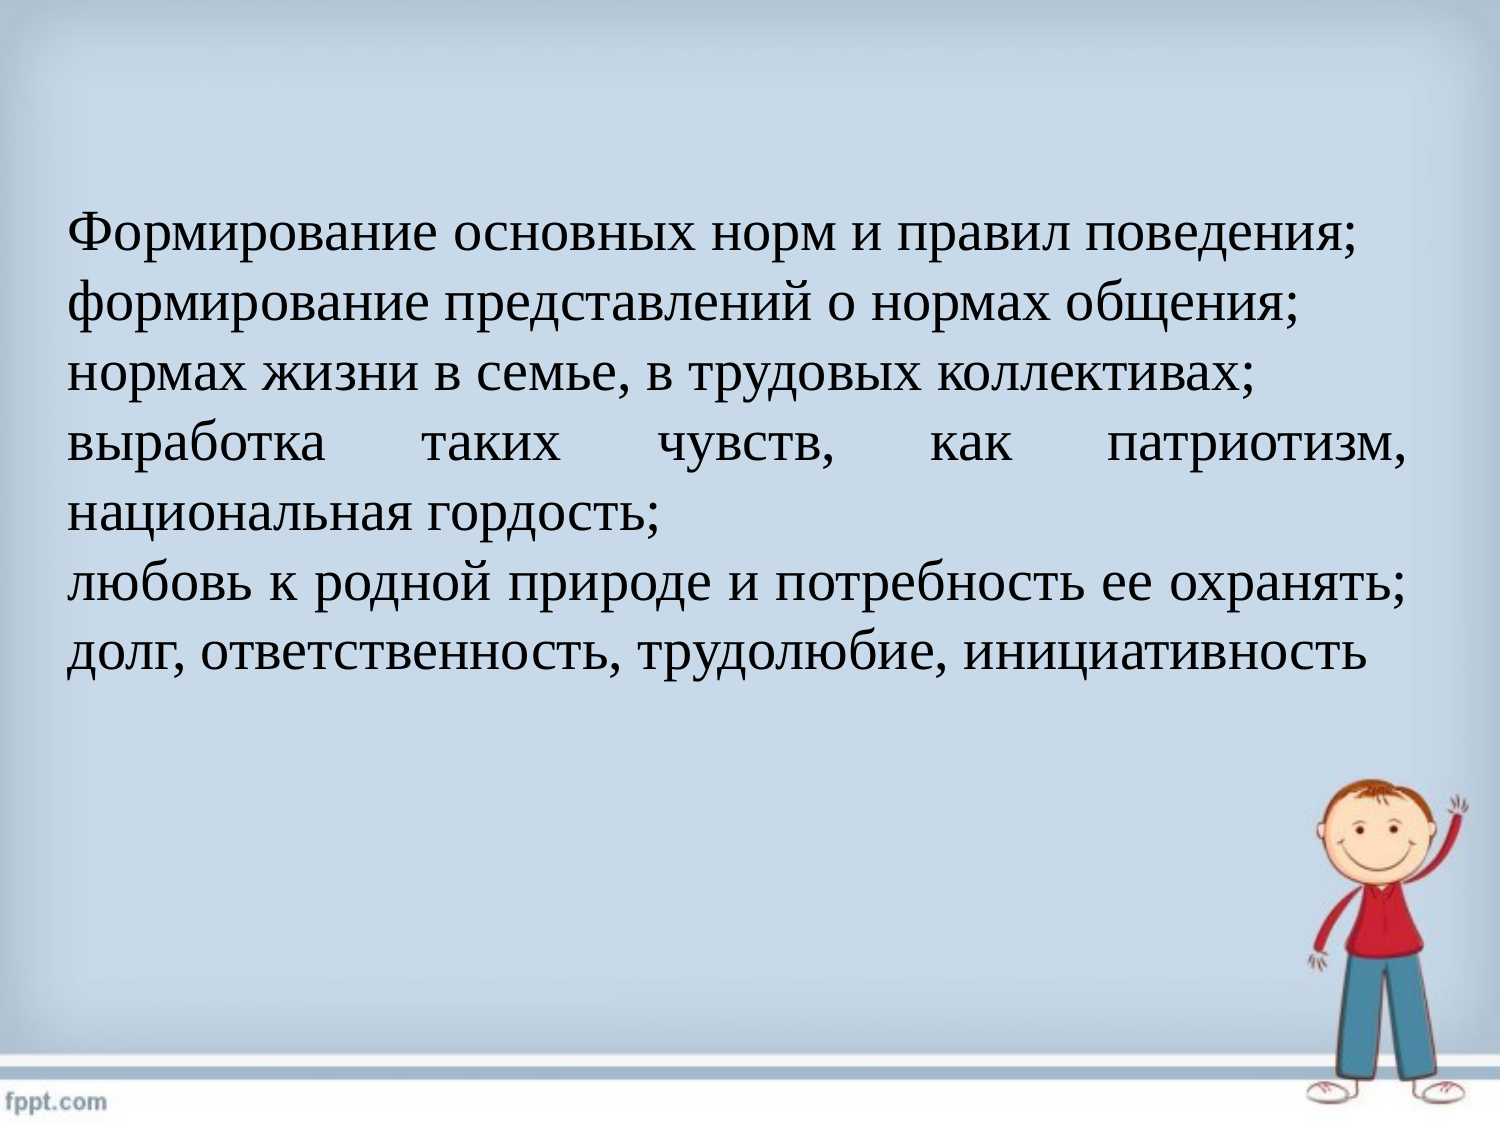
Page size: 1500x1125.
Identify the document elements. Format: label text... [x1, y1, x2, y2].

text_box Формирование основных норм и правил поведения; формирование представлений о нормах общения; нормах жизни в семье, в трудовых коллективах; выработка таких чувств, как патриотизм, национальная гордость; любовь к родной природе и потребность ее охранять; долг, ответственность, трудолюбие, инициативность [53, 184, 1424, 690]
picture [0, 0, 1500, 1125]
